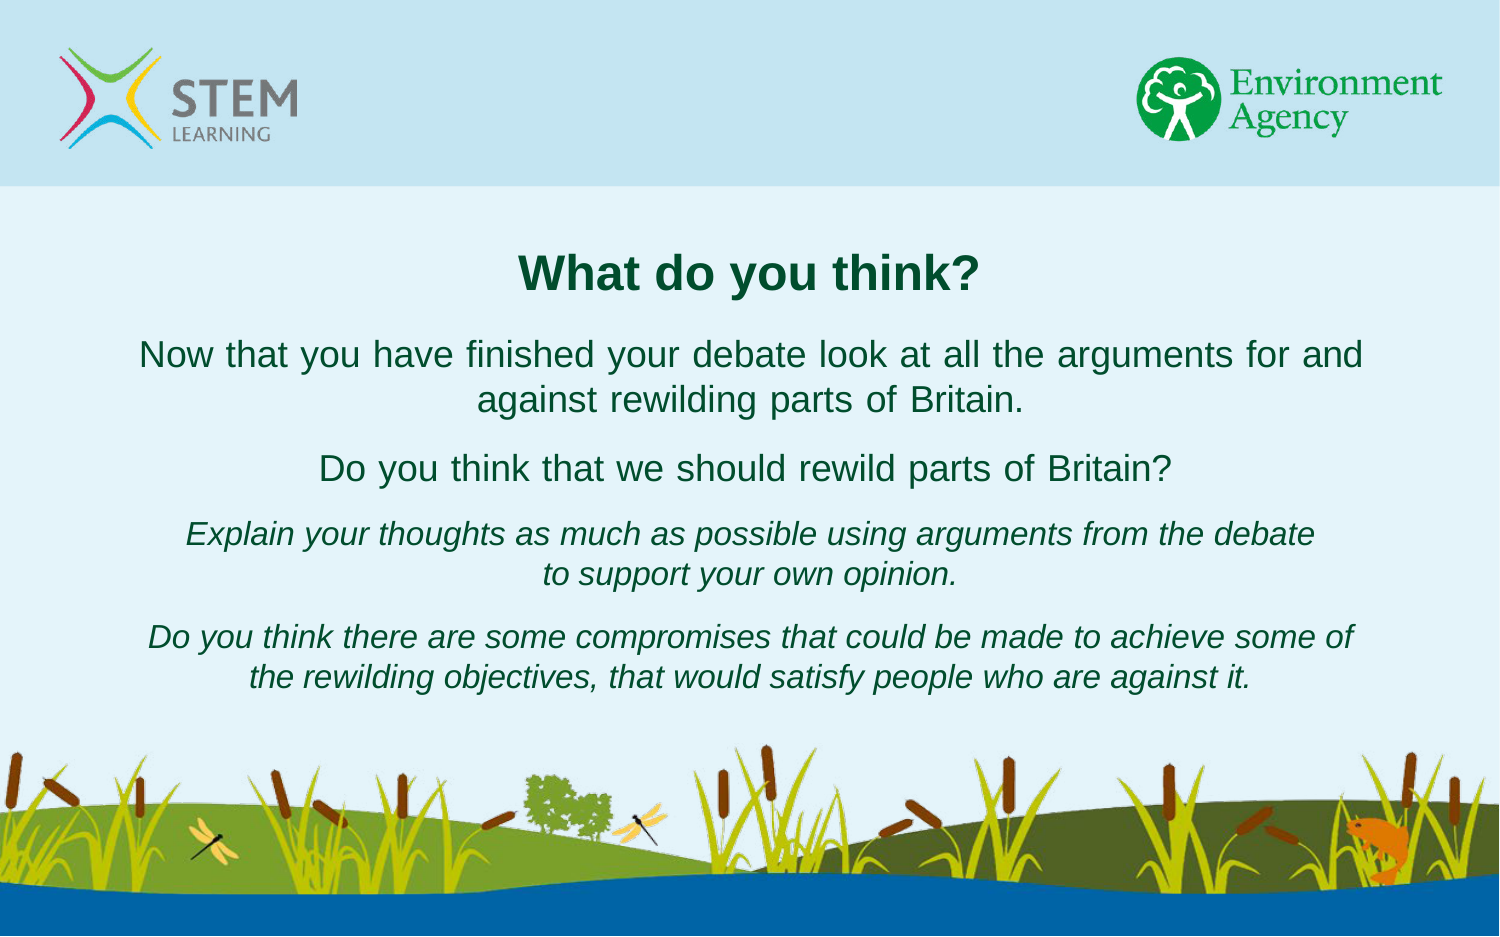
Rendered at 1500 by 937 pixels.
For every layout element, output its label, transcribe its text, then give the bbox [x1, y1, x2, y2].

list Now that you have finished your debate look at all the arguments for and against rewilding parts of Britain. Do you think that we should rewild parts of Britain? Explain your thoughts as much as possible using arguments from the debate to support your own opinion. Do you think there are some compromises that could be made to achieve some of the rewilding objectives, that would satisfy people who are against it. [122, 328, 1378, 859]
picture [59, 47, 297, 149]
picture [1129, 50, 1448, 146]
picture [72, 123, 149, 149]
title What do you think? [516, 237, 985, 328]
picture [0, 743, 1499, 894]
